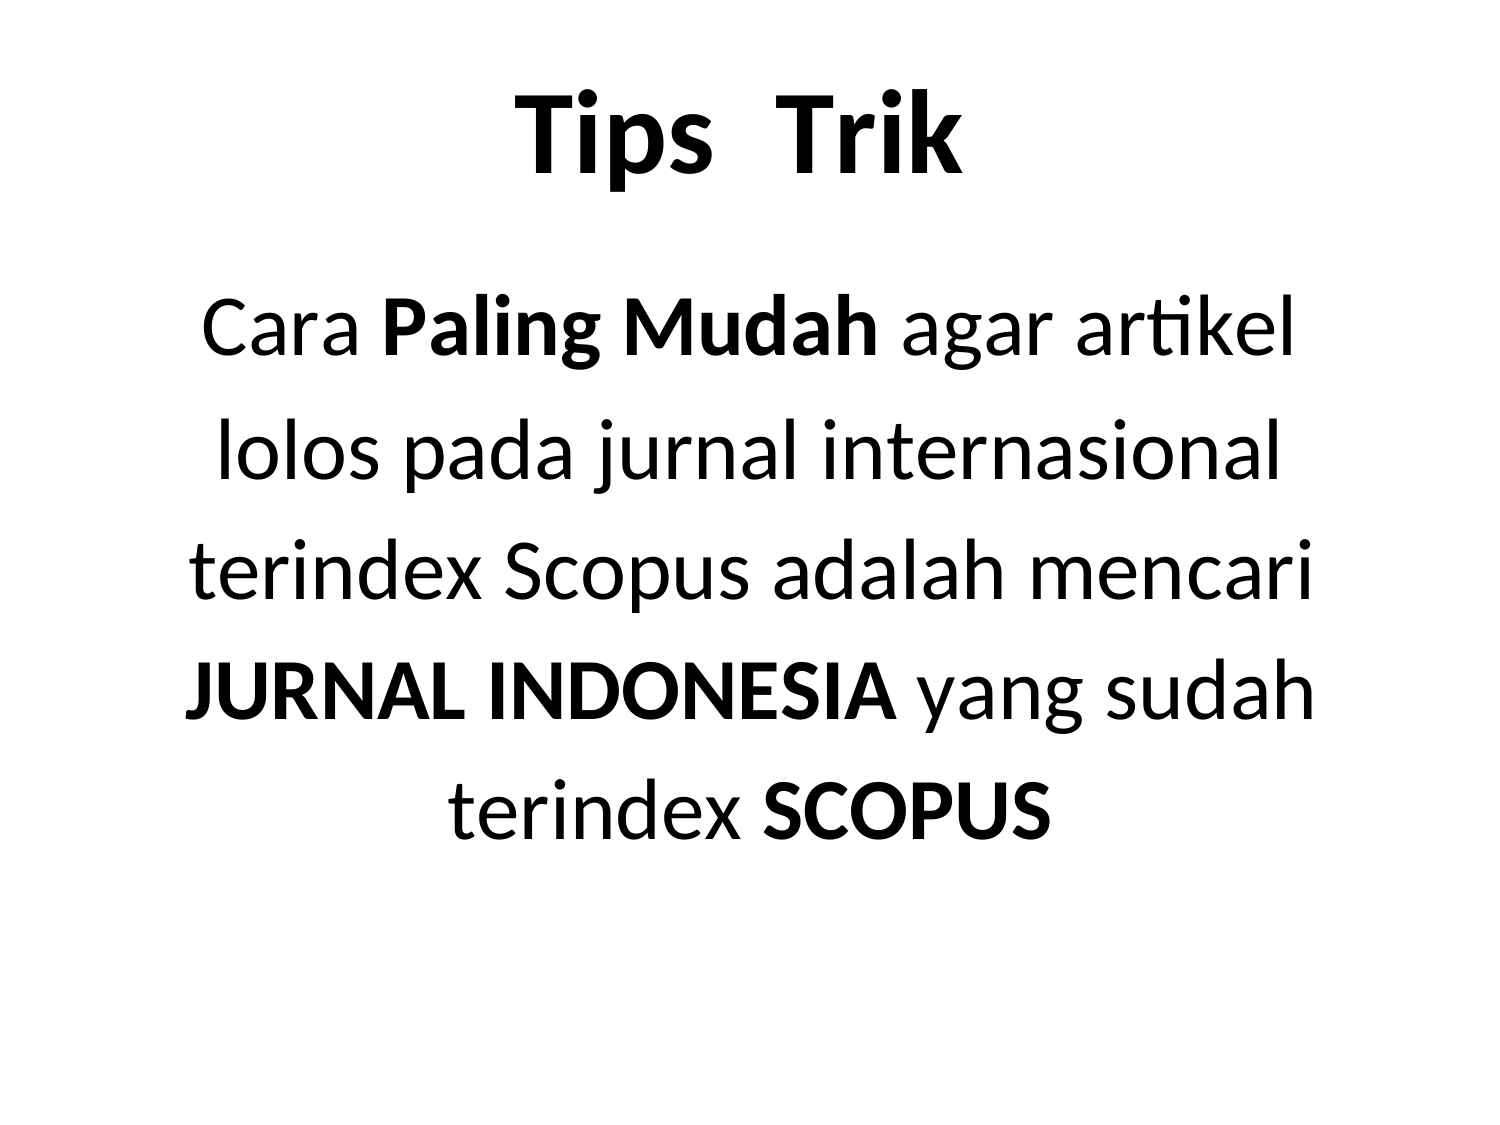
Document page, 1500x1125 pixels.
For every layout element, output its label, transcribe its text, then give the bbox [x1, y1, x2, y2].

text_box Cara Paling Mudah agar artikel lolos pada jurnal internasional terindex Scopus adalah mencari JURNAL INDONESIA yang sudah terindex SCOPUS [98, 286, 1410, 871]
text_box Tips [512, 79, 767, 222]
text_box Trik [773, 79, 1008, 222]
